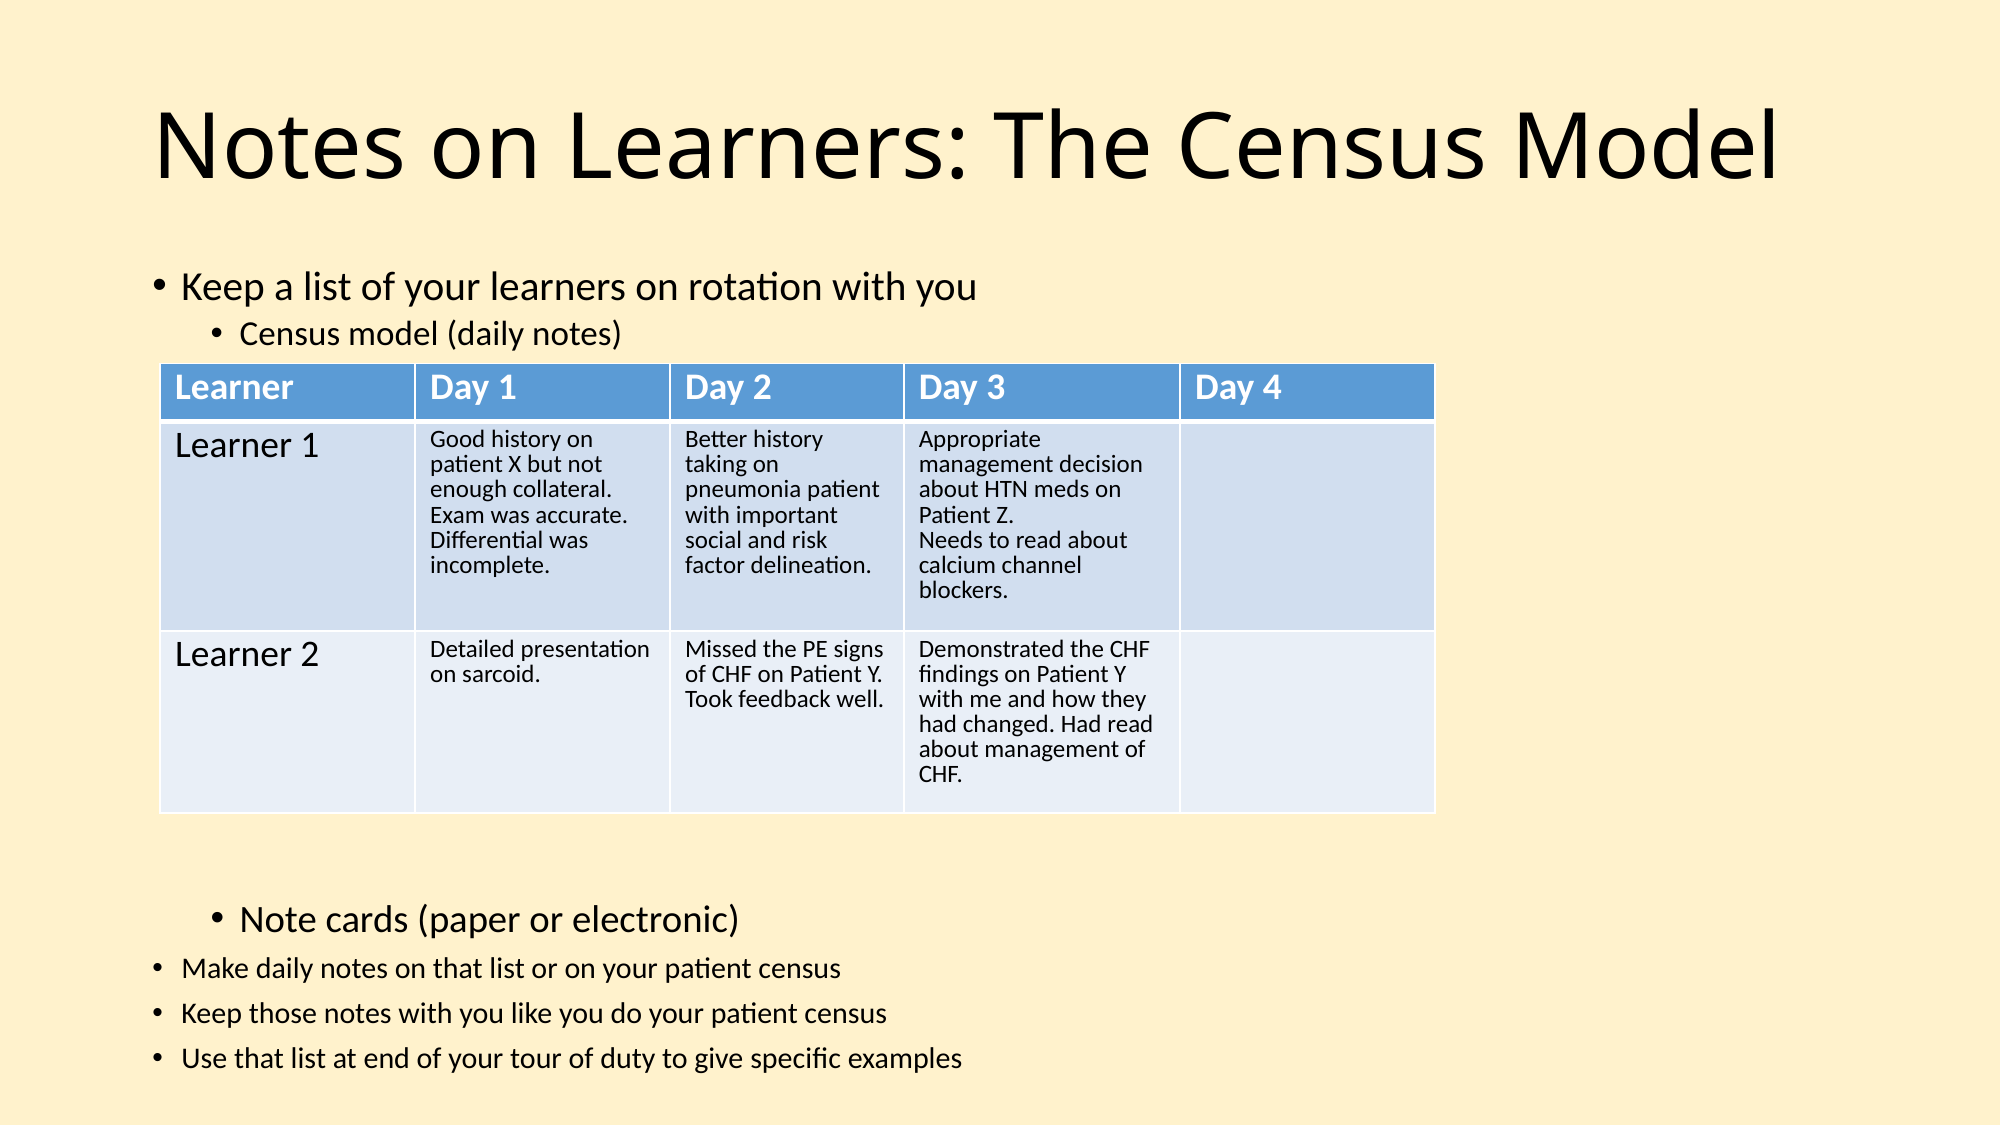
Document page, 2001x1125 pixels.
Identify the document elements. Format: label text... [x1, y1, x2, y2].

table_cell Learner 2 [161, 632, 414, 812]
table_header Day 3 [905, 364, 1179, 419]
table_cell Missed the PE signs of CHF on Patient Y. Took feedback well. [671, 632, 903, 812]
table_cell Learner 1 [161, 424, 414, 630]
title Notes on Learners: The Census Model [137, 39, 1863, 257]
table_cell Good history on patient X but not enough collateral. Exam was accurate. Differential was incomplete. [416, 424, 669, 630]
table_cell Detailed presentation on sarcoid. [416, 632, 669, 812]
table_cell Better history taking on pneumonia patient with important social and risk factor delineation. [671, 424, 903, 630]
table_header Learner [161, 364, 414, 419]
table_cell Appropriate management decision about HTN meds on Patient Z. Needs to read about calcium channel blockers. [905, 424, 1179, 630]
table_header Day 4 [1181, 364, 1434, 419]
table_header Day 2 [671, 364, 903, 419]
table_cell [1181, 632, 1434, 812]
table_header Day 1 [416, 364, 669, 419]
list Keep a list of your learners on rotation with you Census model (daily notes) Note cards (paper or electronic) Make daily notes on that list or on your patient census Keep those notes with you like you do your patient census Use that list at end of your tour of duty to give specific examples [137, 257, 1863, 1094]
table_cell [1181, 424, 1434, 630]
table_cell Demonstrated the CHF findings on Patient Y with me and how they had changed. Had read about management of CHF. [905, 632, 1179, 812]
